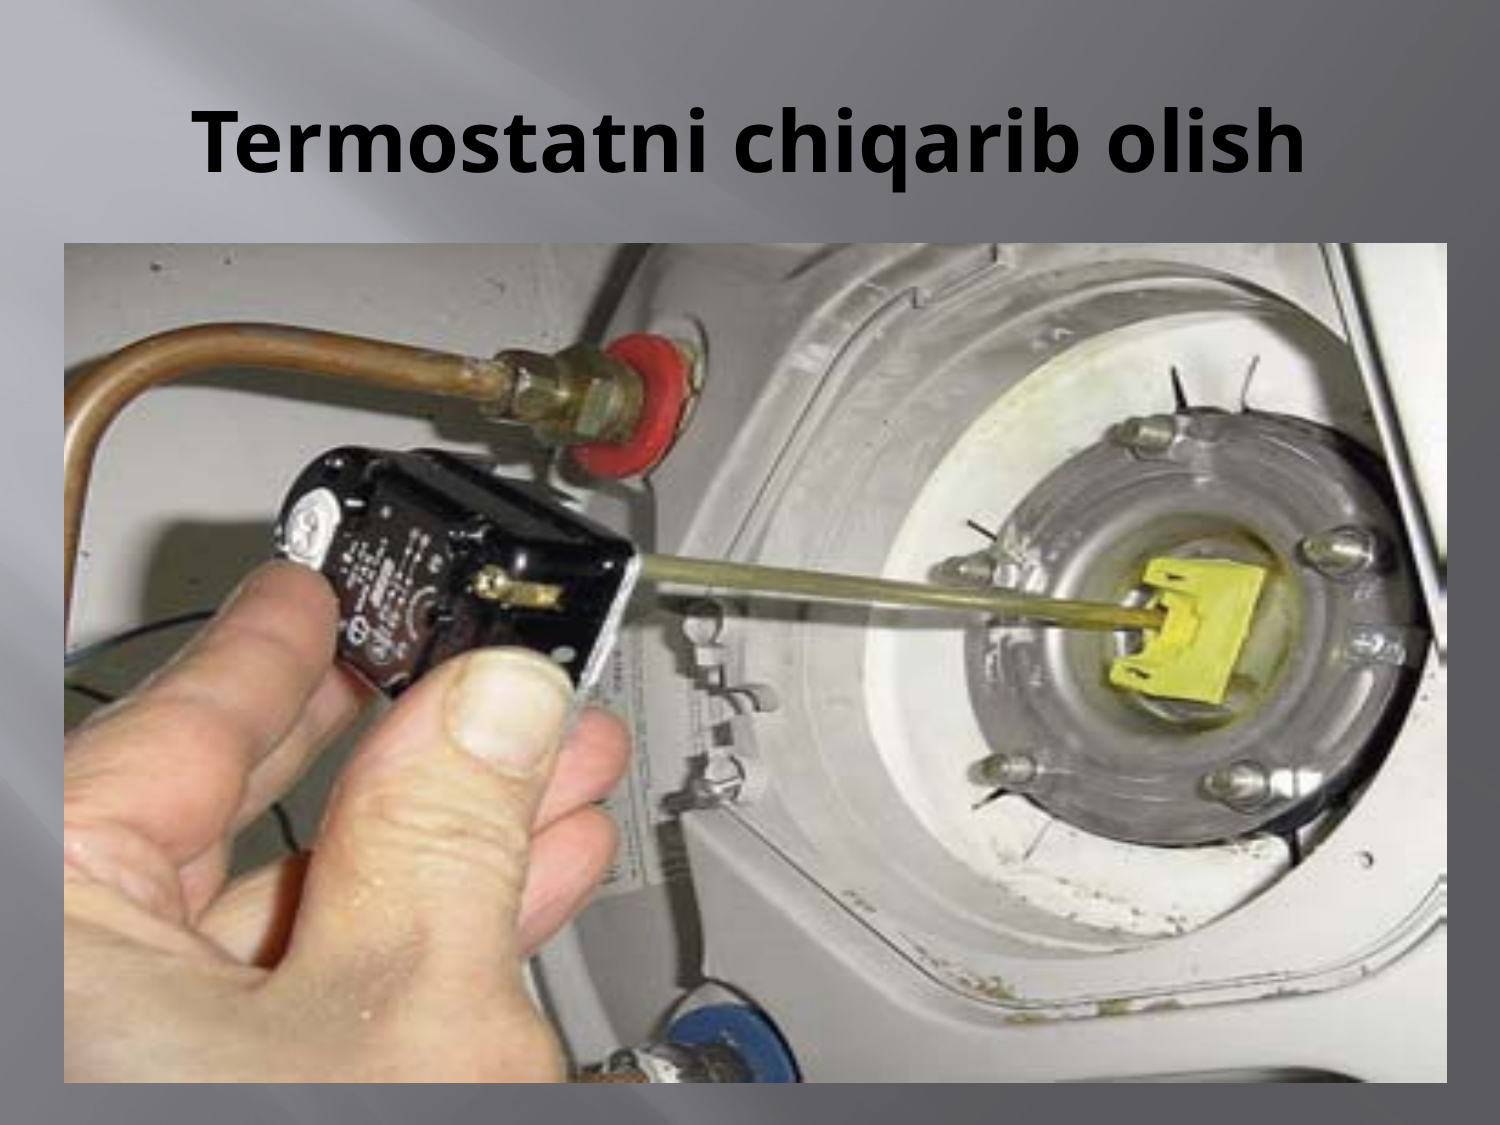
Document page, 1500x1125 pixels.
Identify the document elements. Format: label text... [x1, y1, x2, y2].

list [64, 243, 1448, 1083]
title Termostatni chiqarib olish [75, 45, 1425, 233]
